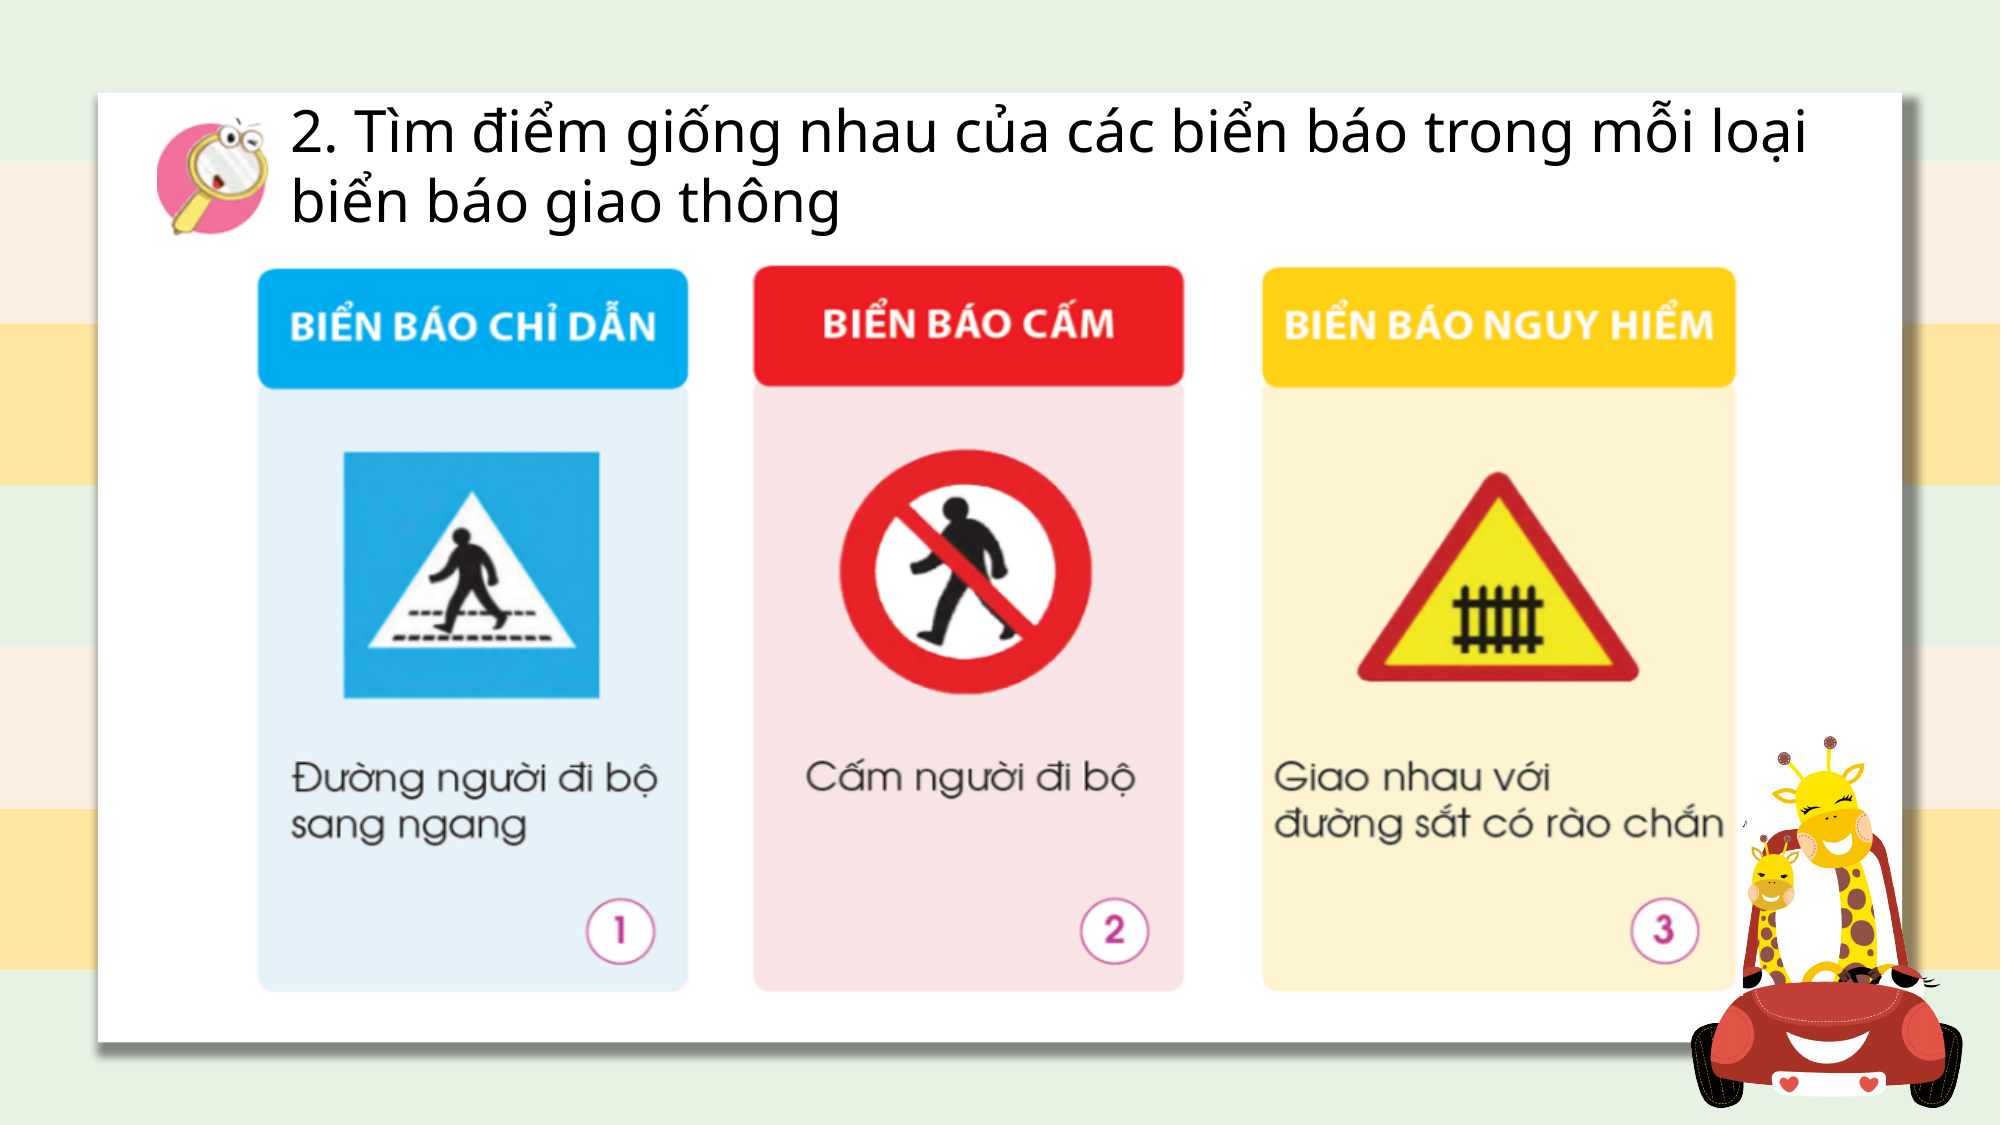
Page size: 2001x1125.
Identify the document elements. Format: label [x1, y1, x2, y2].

picture [748, 263, 1191, 998]
picture [1258, 263, 1971, 1110]
text_box [0, 0, 2000, 1125]
picture [253, 263, 693, 998]
picture [156, 111, 273, 239]
